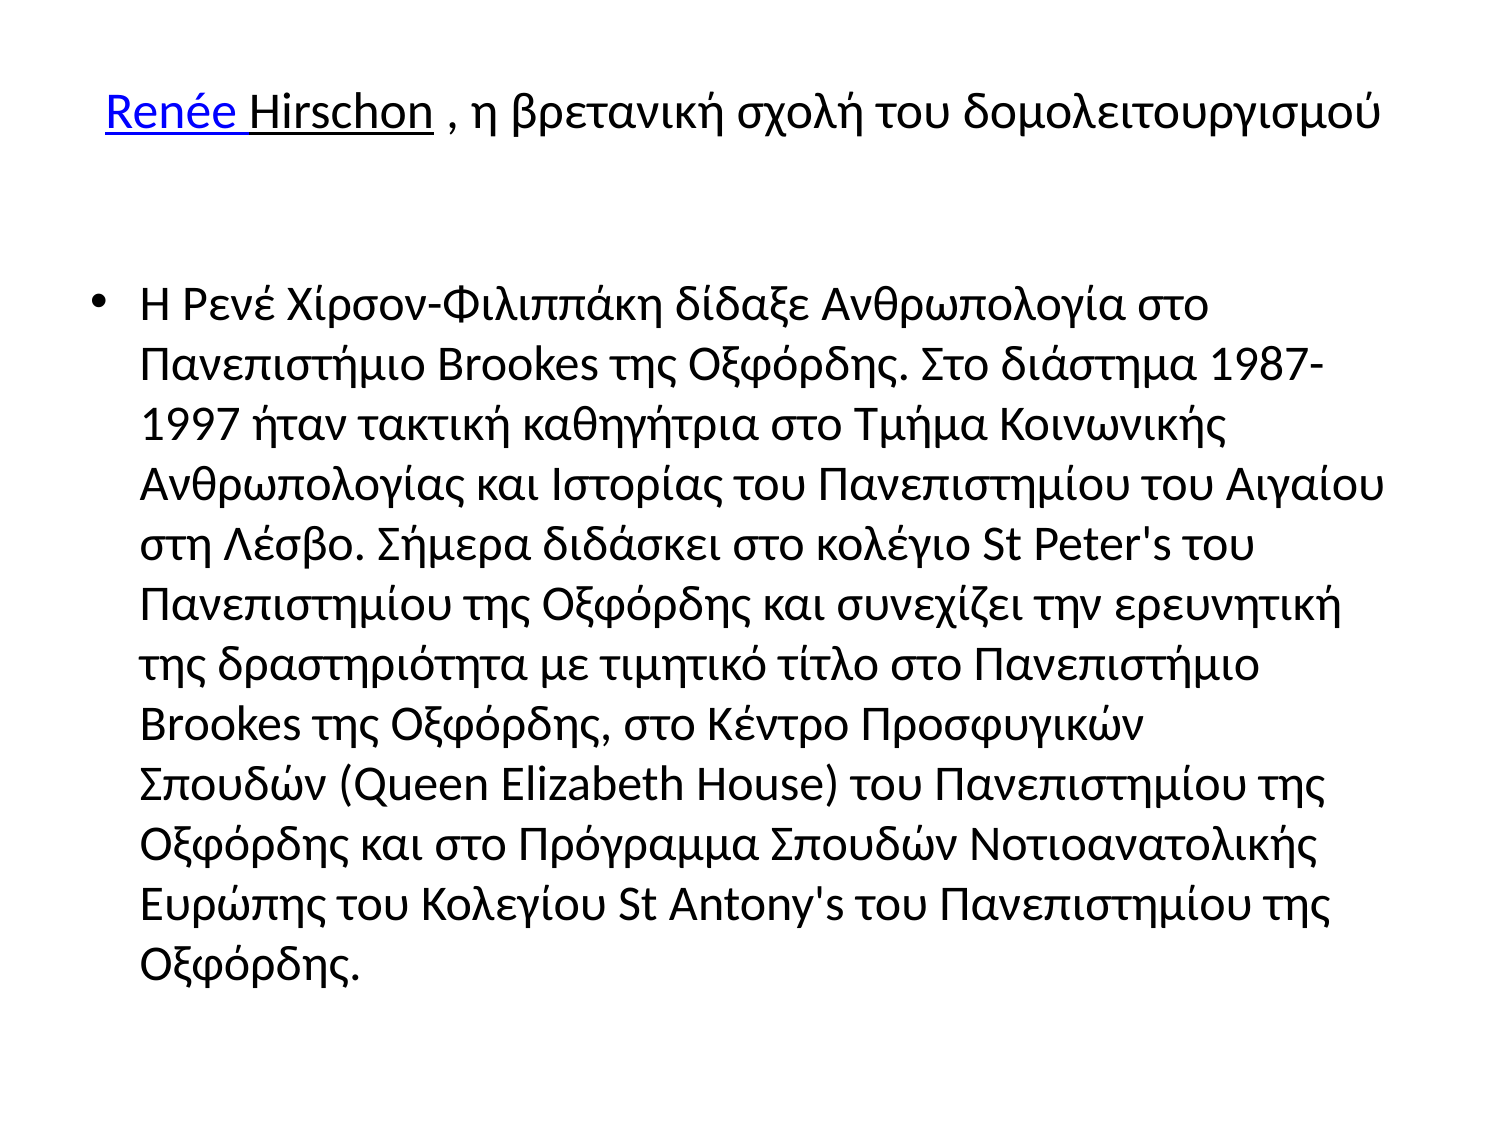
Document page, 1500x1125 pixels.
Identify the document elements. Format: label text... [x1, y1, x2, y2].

title Renée Hirschon , η βρετανική σχολή του δομολειτουργισμού [75, 45, 1425, 233]
list Η Ρενέ Χίρσον-Φιλιππάκη δίδαξε Ανθρωπολογία στο Πανεπιστήμιο Brookes της Οξφόρδης. Στο διάστημα 1987-1997 ήταν τακτική καθηγήτρια στο Τμήμα Κοινωνικής Ανθρωπολογίας και Ιστορίας του Πανεπιστημίου του Αιγαίου στη Λέσβο. Σήμερα διδάσκει στο κολέγιο St Peter's του Πανεπιστημίου της Οξφόρδης και συνεχίζει την ερευνητική της δραστηριότητα με τιμητικό τίτλο στο Πανεπιστήμιο Brookes της Οξφόρδης, στο Κέντρο Προσφυγικών Σπουδών (Queen Elizabeth House) του Πανεπιστημίου της Οξφόρδης και στο Πρόγραμμα Σπουδών Νοτιοανατολικής Ευρώπης του Κολεγίου St Antony's του Πανεπιστημίου της Οξφόρδης. [75, 262, 1425, 1005]
